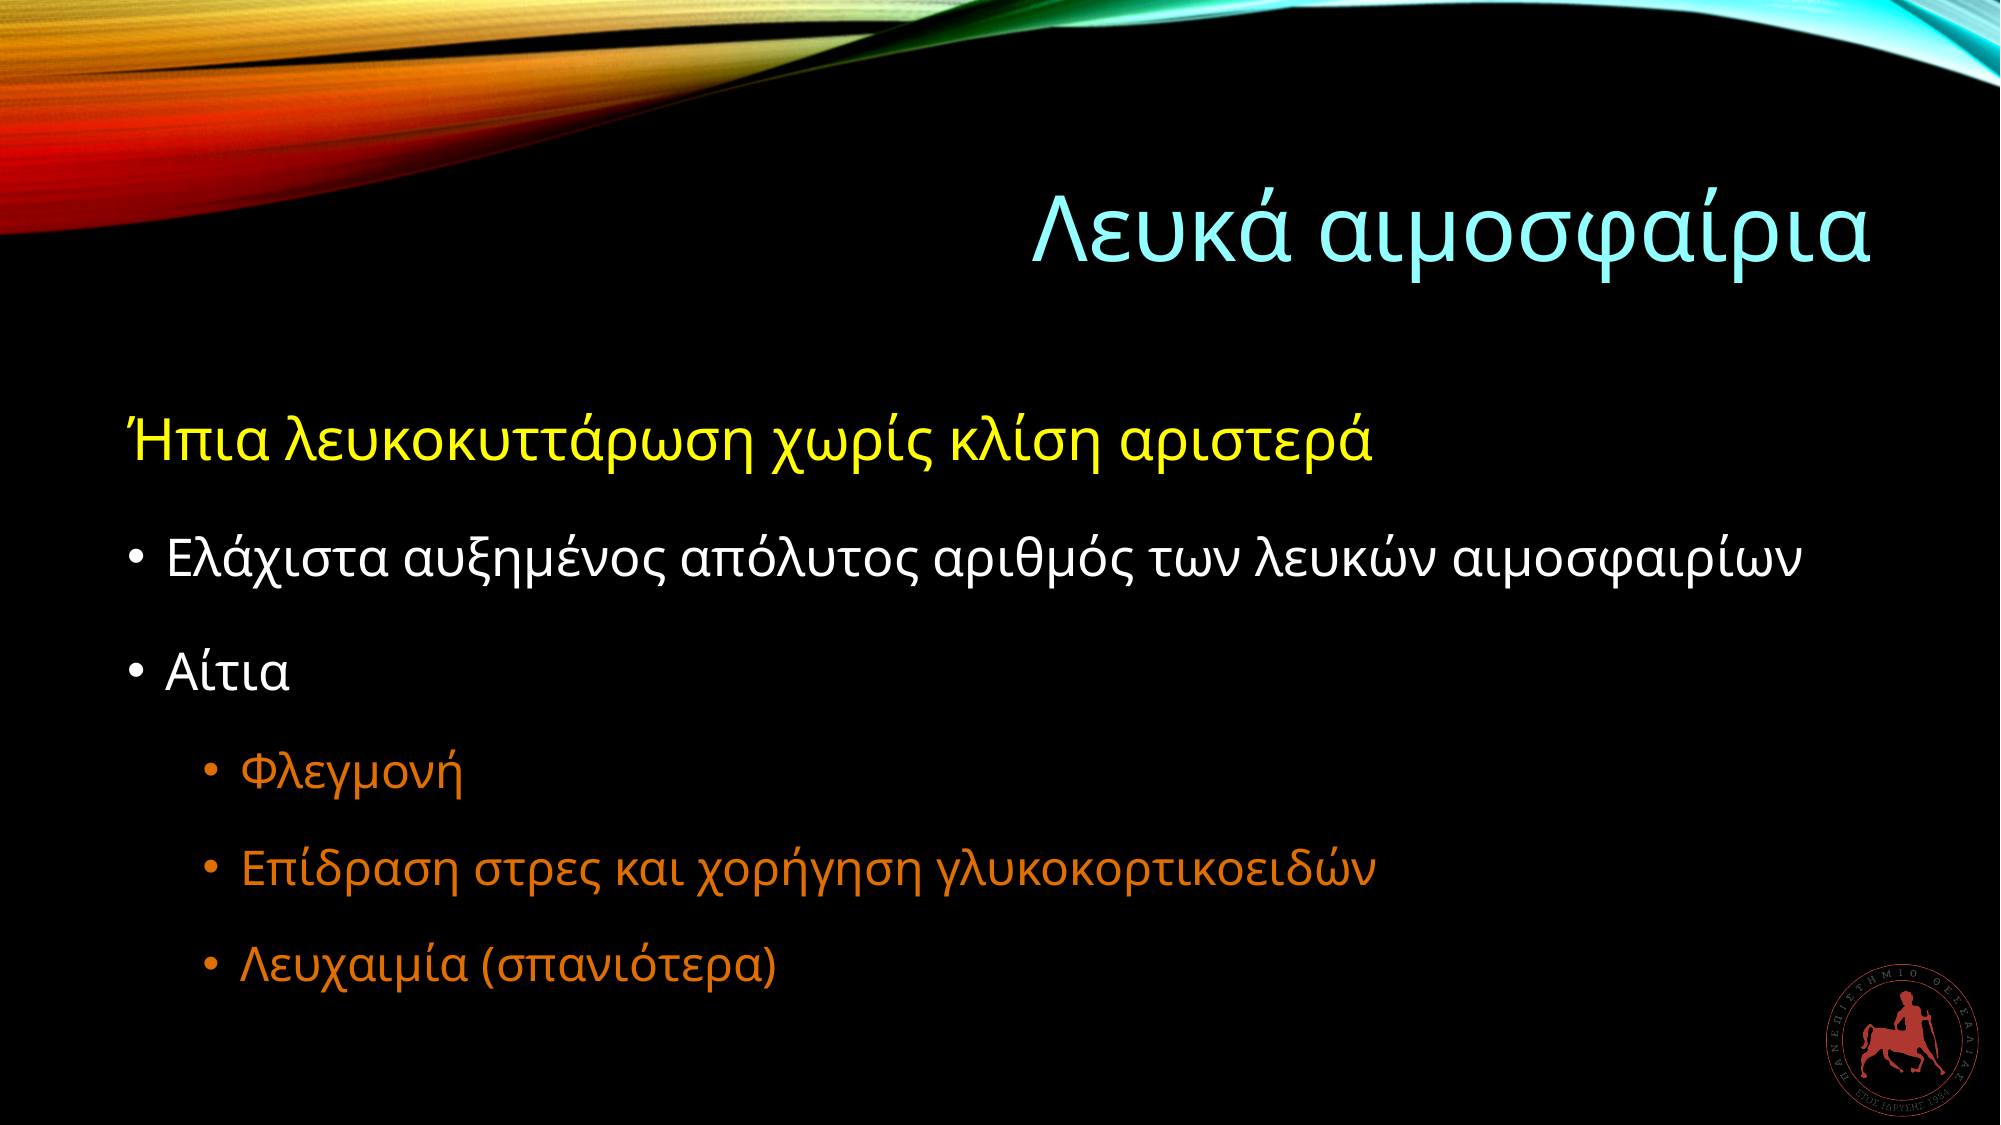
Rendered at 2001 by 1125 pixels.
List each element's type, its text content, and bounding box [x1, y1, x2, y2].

list Ήπια λευκοκυττάρωση χωρίς κλίση αριστερά Ελάχιστα αυξημένος απόλυτος αριθμός των λευκών αιμοσφαιρίων Αίτια Φλεγμονή Επίδραση στρες και χορήγηση γλυκοκορτικοειδών Λευχαιμία (σπανιότερα) [112, 360, 1888, 1021]
picture [0, 0, 2000, 237]
picture [1825, 963, 1979, 1117]
title Λευκά αιμοσφαίρια [474, 125, 1888, 338]
